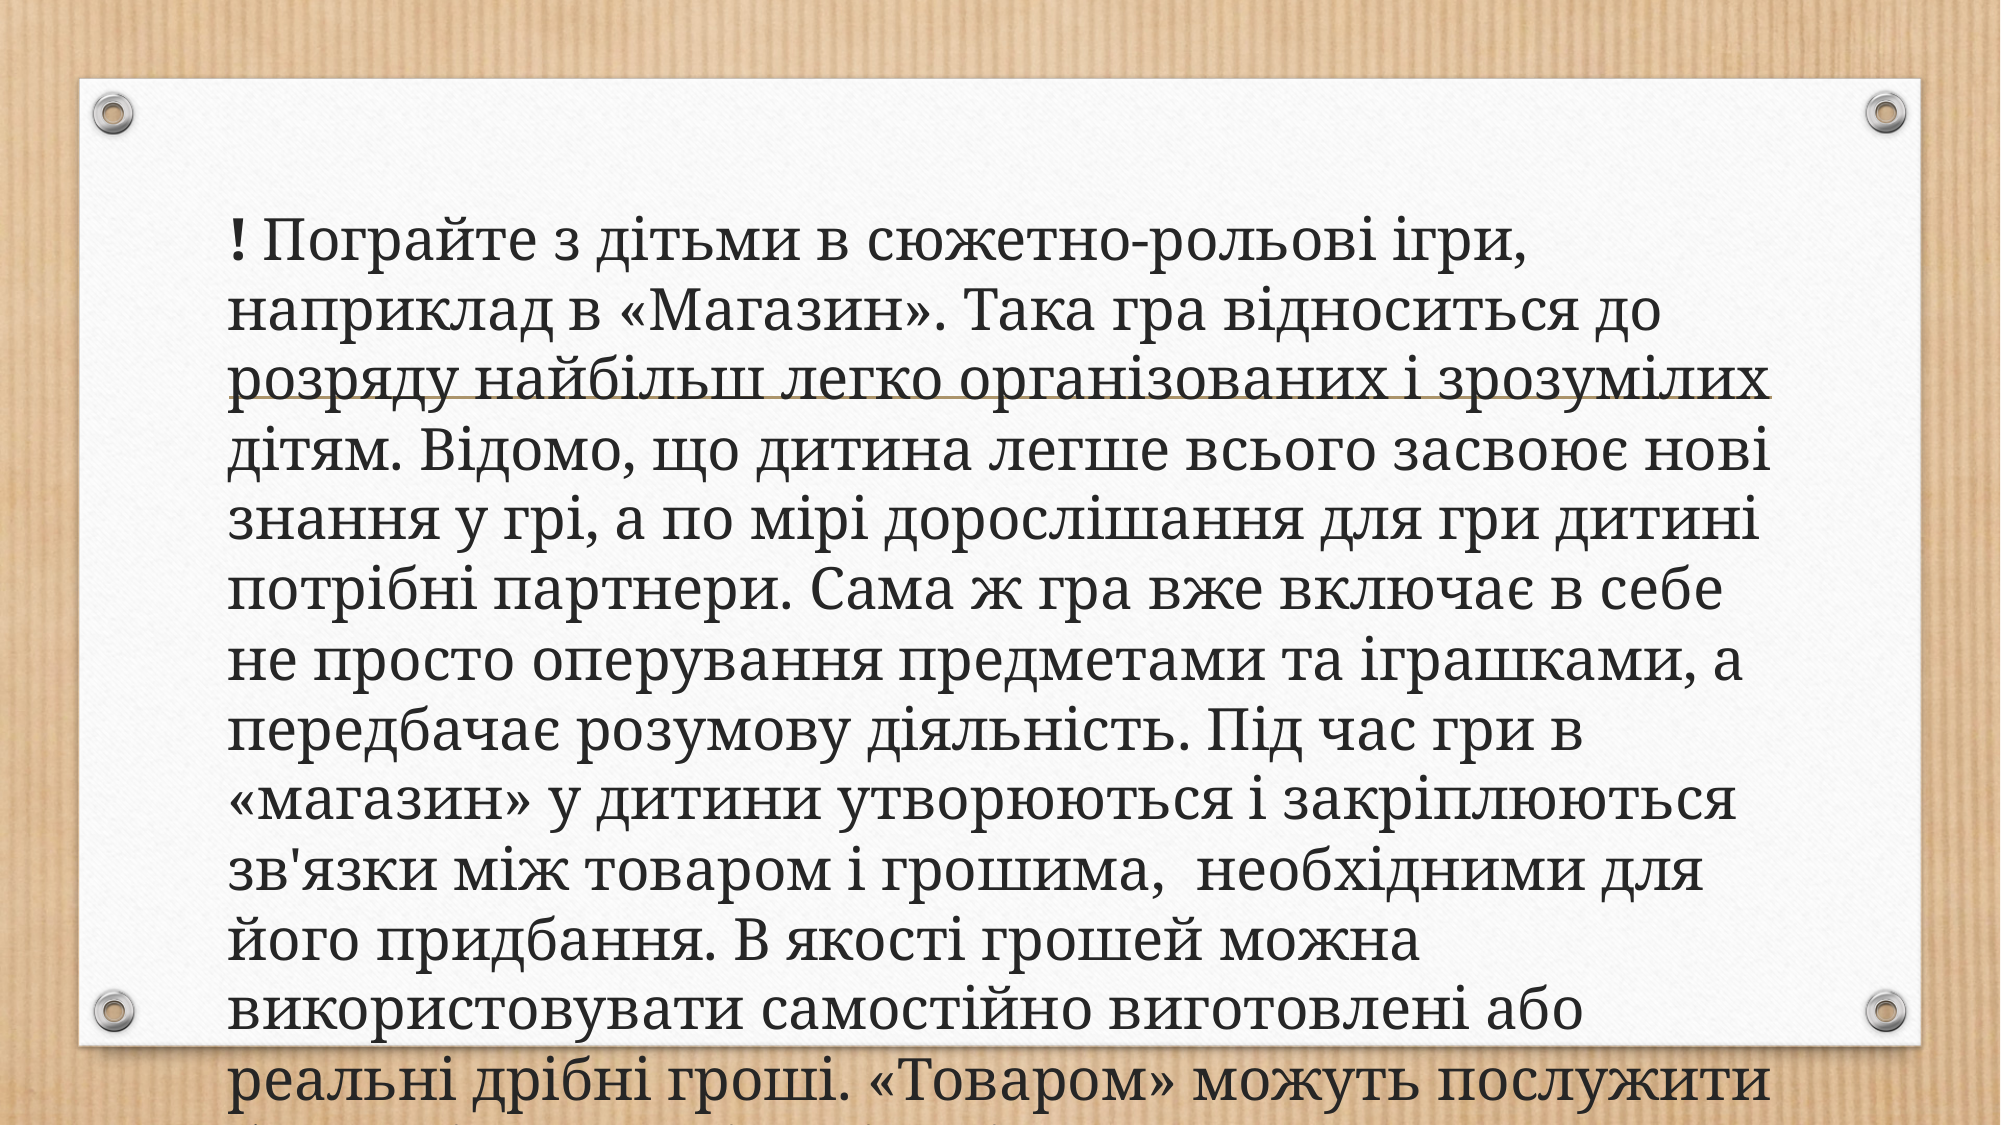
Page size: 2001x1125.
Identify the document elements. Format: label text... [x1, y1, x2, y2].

picture [0, 0, 2001, 1125]
list ! Пограйте з дітьми в сюжетно-рольові ігри, наприклад в «Магазин». Така гра відноситься до розряду найбільш легко організованих і зрозумілих дітям. Відомо, що дитина легше всього засвоює нові знання у грі, а по мірі дорослішання для гри дитині потрібні партнери. Сама ж гра вже включає в себе не просто оперування предметами та іграшками, а передбачає розумову діяльність. Під час гри в «магазин» у дитини утворюються і закріплюються зв'язки між товаром і грошима, необхідними для його придбання. В якості грошей можна використовувати самостійно виготовлені або реальні дрібні гроші. «Товаром» можуть послужити буд-ьякі домашні речі чи іграшки. [212, 194, 1788, 964]
